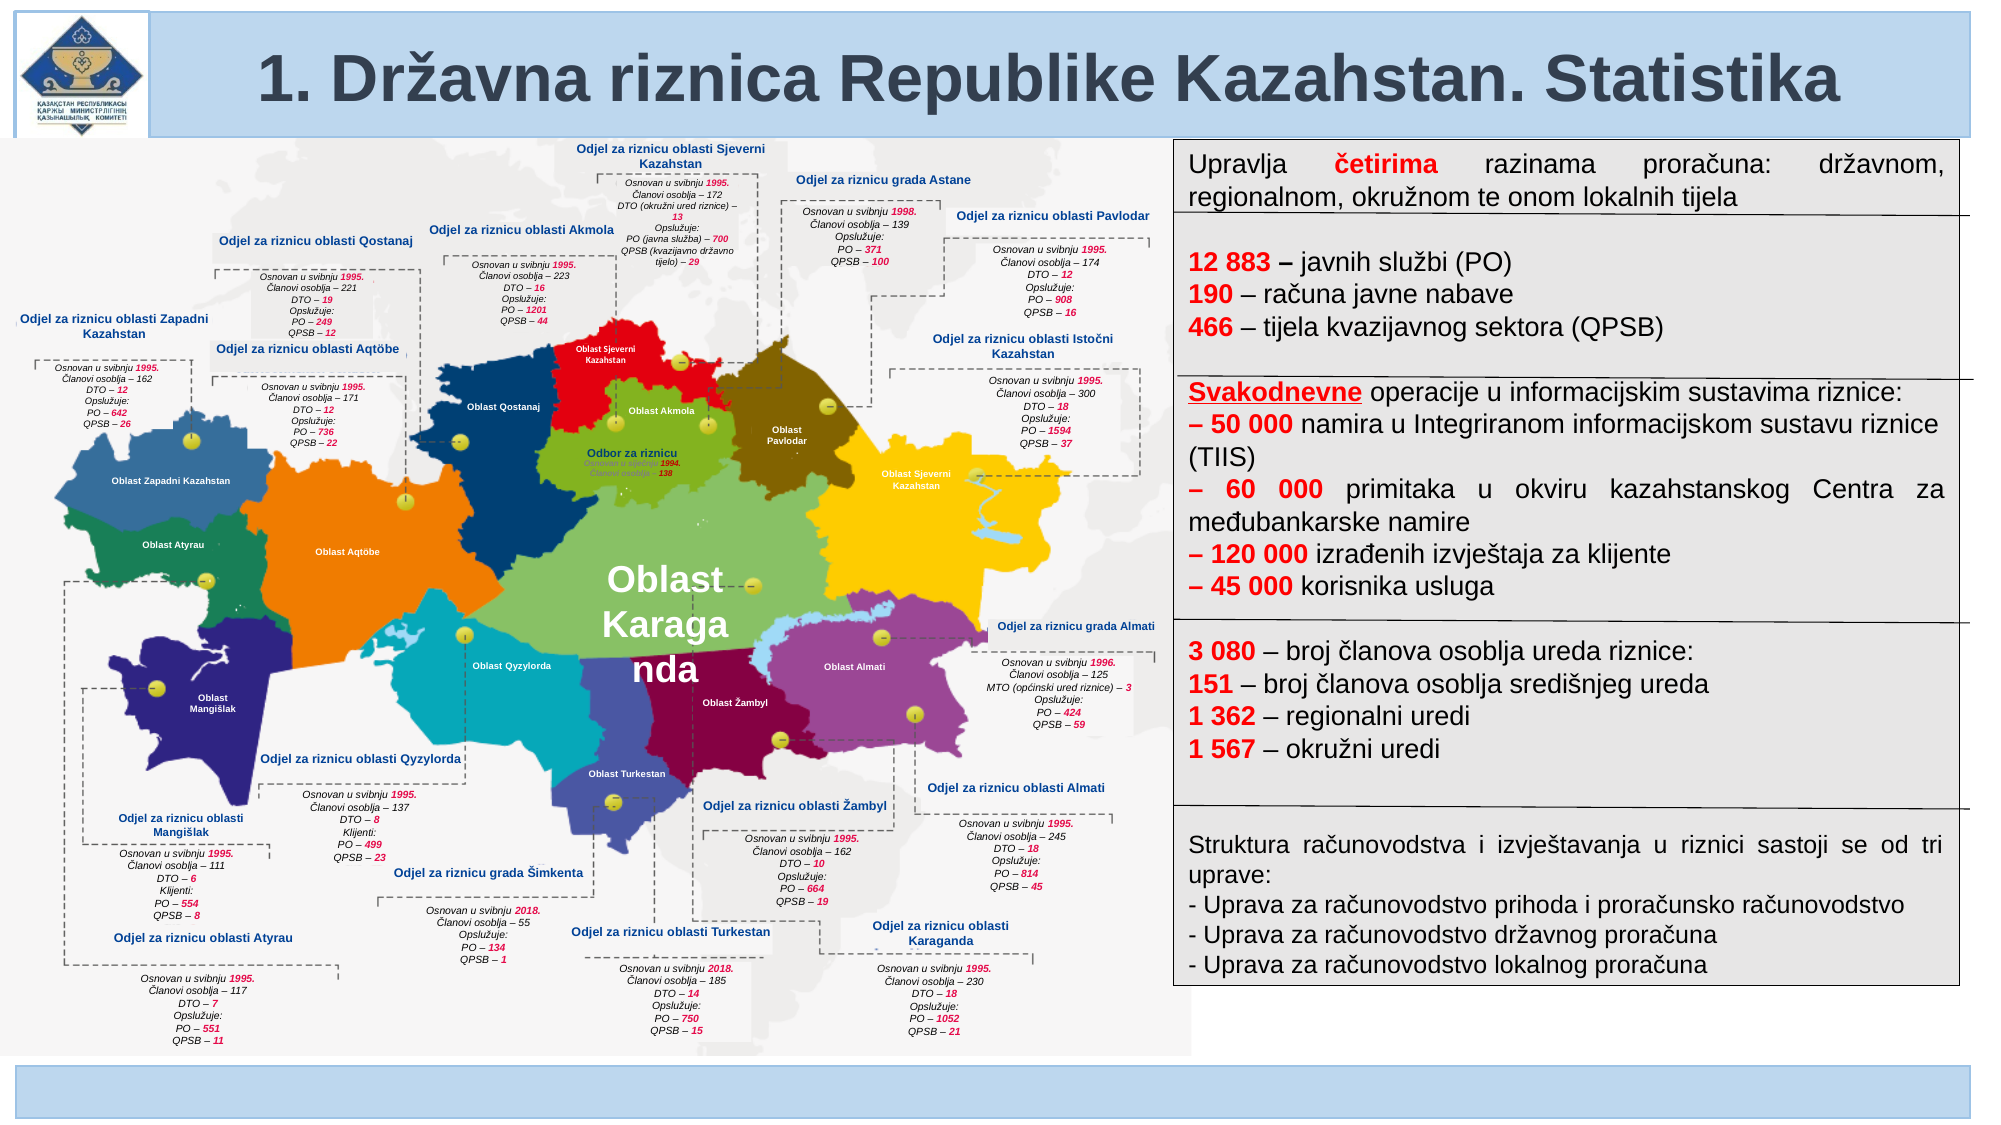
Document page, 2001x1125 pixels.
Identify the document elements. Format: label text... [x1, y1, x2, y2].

text_box Upravlja četirima razinama proračuna: državnom, regionalnom, okružnom te onom lokalnih tijela 12 883 – javnih službi (PO) 190 – računa javne nabave 466 – tijela kvazijavnog sektora (QPSB) Svakodnevne operacije u informacijskim sustavima riznice: – 50 000 namira u Integriranom informacijskom sustavu riznice (TIIS) – 60 000 primitaka u okviru kazahstanskog Centra za međubankarske namire – 120 000 izrađenih izvještaja za klijente – 45 000 korisnika usluga 3 080 – broj članova osoblja ureda riznice: 151 – broj članova osoblja središnjeg ureda 1 362 – regionalni uredi 1 567 – okružni uredi Struktura računovodstva i izvještavanja u riznici sastoji se od tri uprave: - Uprava za računovodstvo prihoda i proračunsko računovodstvo - Uprava za računovodstvo državnog proračuna - Uprava za računovodstvo lokalnog proračuna [1192, 139, 1960, 211]
text_box Upravlja četirima razinama proračuna: državnom, regionalnom, okružnom te onom lokalnih tijela 12 883 – javnih službi (PO) 190 – računa javne nabave 466 – tijela kvazijavnog sektora (QPSB) Svakodnevne operacije u informacijskim sustavima riznice: – 50 000 namira u Integriranom informacijskom sustavu riznice (TIIS) – 60 000 primitaka u okviru kazahstanskog Centra za međubankarske namire – 120 000 izrađenih izvještaja za klijente – 45 000 korisnika usluga 3 080 – broj članova osoblja ureda riznice: 151 – broj članova osoblja središnjeg ureda 1 362 – regionalni uredi 1 567 – okružni uredi Struktura računovodstva i izvještavanja u riznici sastoji se od tri uprave: - Uprava za računovodstvo prihoda i proračunsko računovodstvo - Uprava za računovodstvo državnog proračuna - Uprava za računovodstvo lokalnog proračuna [1192, 809, 1960, 986]
text_box Upravlja četirima razinama proračuna: državnom, regionalnom, okružnom te onom lokalnih tijela 12 883 – javnih službi (PO) 190 – računa javne nabave 466 – tijela kvazijavnog sektora (QPSB) Svakodnevne operacije u informacijskim sustavima riznice: – 50 000 namira u Integriranom informacijskom sustavu riznice (TIIS) – 60 000 primitaka u okviru kazahstanskog Centra za međubankarske namire – 120 000 izrađenih izvještaja za klijente – 45 000 korisnika usluga 3 080 – broj članova osoblja ureda riznice: 151 – broj članova osoblja središnjeg ureda 1 362 – regionalni uredi 1 567 – okružni uredi Struktura računovodstva i izvještavanja u riznici sastoji se od tri uprave: - Uprava za računovodstvo prihoda i proračunsko računovodstvo - Uprava za računovodstvo državnog proračuna - Uprava za računovodstvo lokalnog proračuna [1192, 216, 1960, 375]
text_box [1173, 619, 1970, 623]
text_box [1173, 805, 1970, 809]
picture [0, 13, 1192, 1056]
text_box [15, 1065, 1971, 1119]
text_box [1177, 375, 1974, 380]
text_box Upravlja četirima razinama proračuna: državnom, regionalnom, okružnom te onom lokalnih tijela 12 883 – javnih službi (PO) 190 – računa javne nabave 466 – tijela kvazijavnog sektora (QPSB) Svakodnevne operacije u informacijskim sustavima riznice: – 50 000 namira u Integriranom informacijskom sustavu riznice (TIIS) – 60 000 primitaka u okviru kazahstanskog Centra za međubankarske namire – 120 000 izrađenih izvještaja za klijente – 45 000 korisnika usluga 3 080 – broj članova osoblja ureda riznice: 151 – broj članova osoblja središnjeg ureda 1 362 – regionalni uredi 1 567 – okružni uredi Struktura računovodstva i izvještavanja u riznici sastoji se od tri uprave: - Uprava za računovodstvo prihoda i proračunsko računovodstvo - Uprava za računovodstvo državnog proračuna - Uprava za računovodstvo lokalnog proračuna [1192, 380, 1960, 619]
text_box 1. Državna riznica Republike Kazahstan. Statistika [151, 11, 1971, 138]
text_box Upravlja četirima razinama proračuna: državnom, regionalnom, okružnom te onom lokalnih tijela 12 883 – javnih službi (PO) 190 – računa javne nabave 466 – tijela kvazijavnog sektora (QPSB) Svakodnevne operacije u informacijskim sustavima riznice: – 50 000 namira u Integriranom informacijskom sustavu riznice (TIIS) – 60 000 primitaka u okviru kazahstanskog Centra za međubankarske namire – 120 000 izrađenih izvještaja za klijente – 45 000 korisnika usluga 3 080 – broj članova osoblja ureda riznice: 151 – broj članova osoblja središnjeg ureda 1 362 – regionalni uredi 1 567 – okružni uredi Struktura računovodstva i izvještavanja u riznici sastoji se od tri uprave: - Uprava za računovodstvo prihoda i proračunsko računovodstvo - Uprava za računovodstvo državnog proračuna - Uprava za računovodstvo lokalnog proračuna [1192, 623, 1960, 805]
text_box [1173, 211, 1970, 216]
